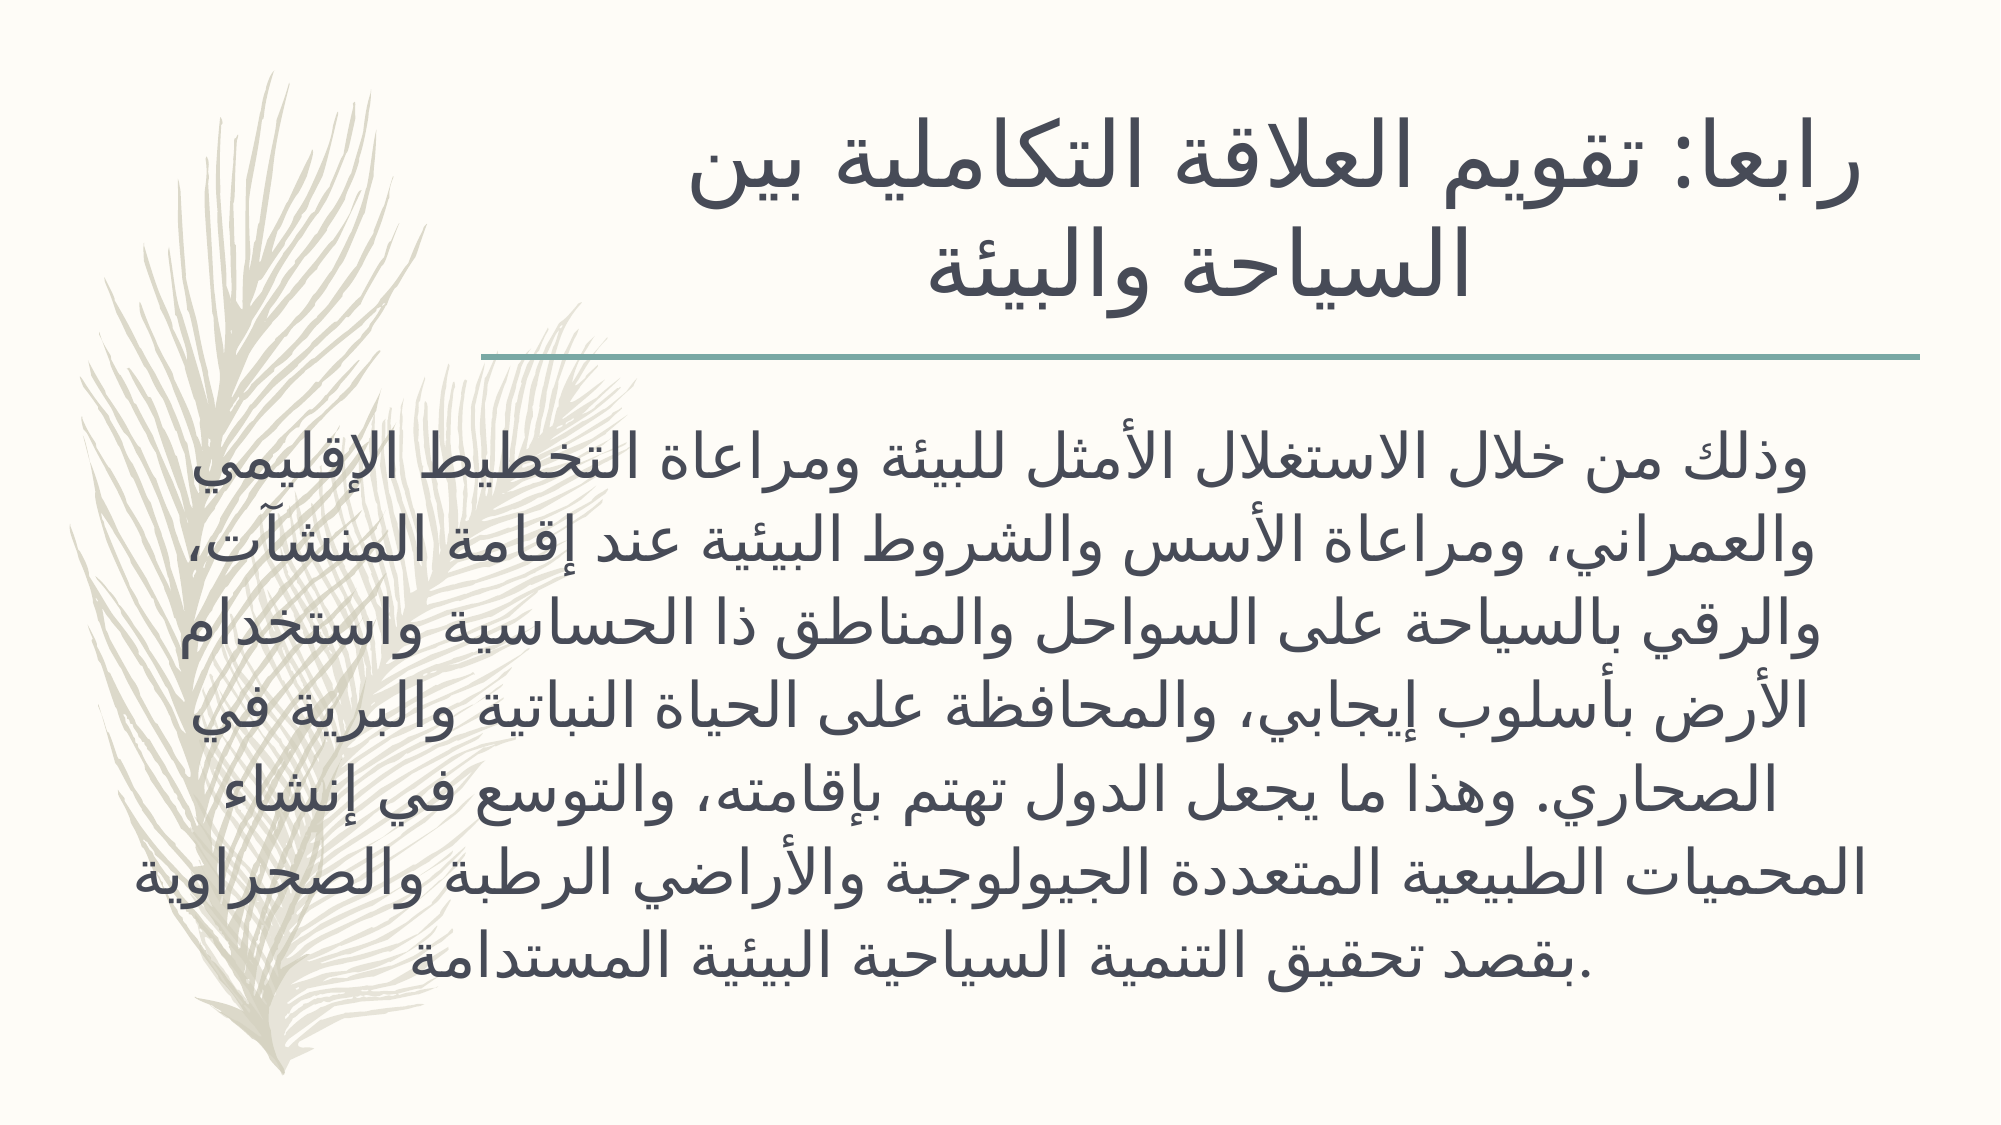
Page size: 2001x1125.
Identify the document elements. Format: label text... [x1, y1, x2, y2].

title رابعا: تقويم العلاقة التكاملية بين السياحة والبيئة [481, 93, 1920, 350]
list وذلك من خلال الاستغلال الأمثل للبيئة ومراعاة التخطيط الإقليمي والعمراني، ومراعاة الأسس والشروط البيئية عند إقامة المنشآت، والرقي بالسياحة على السواحل والمناطق ذا الحساسية واستخدام الأرض بأسلوب إيجابي، والمحافظة على الحياة النباتية والبرية في الصحاري. وهذا ما يجعل الدول تهتم بإقامته، والتوسع في إنشاء المحميات الطبيعية المتعددة الجيولوجية والأراضي الرطبة والصحراوية بقصد تحقيق التنمية السياحية البيئية المستدامة. [82, 399, 1920, 999]
